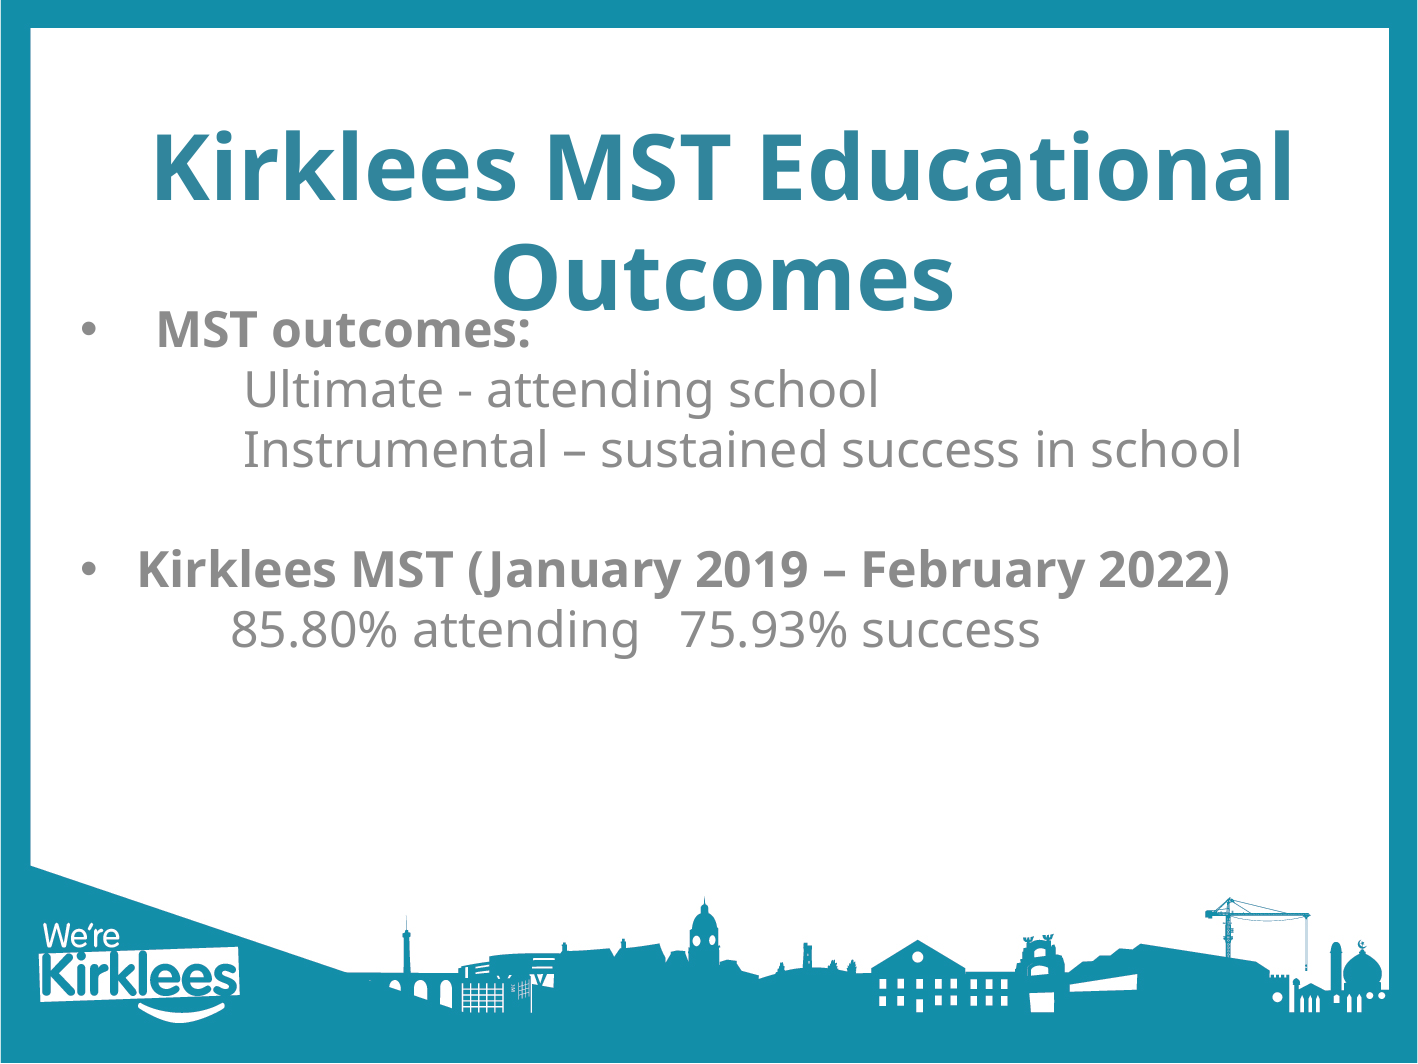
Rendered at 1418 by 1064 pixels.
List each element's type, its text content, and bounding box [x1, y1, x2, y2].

picture [0, 0, 1418, 1063]
title Kirklees MST Educational Outcomes [66, 102, 1381, 271]
subtitle MST outcomes: Ultimate - attending school Instrumental – sustained success in school Kirklees MST (January 2019 – February 2022) 85.80% attending 75.93% success [66, 290, 1354, 799]
